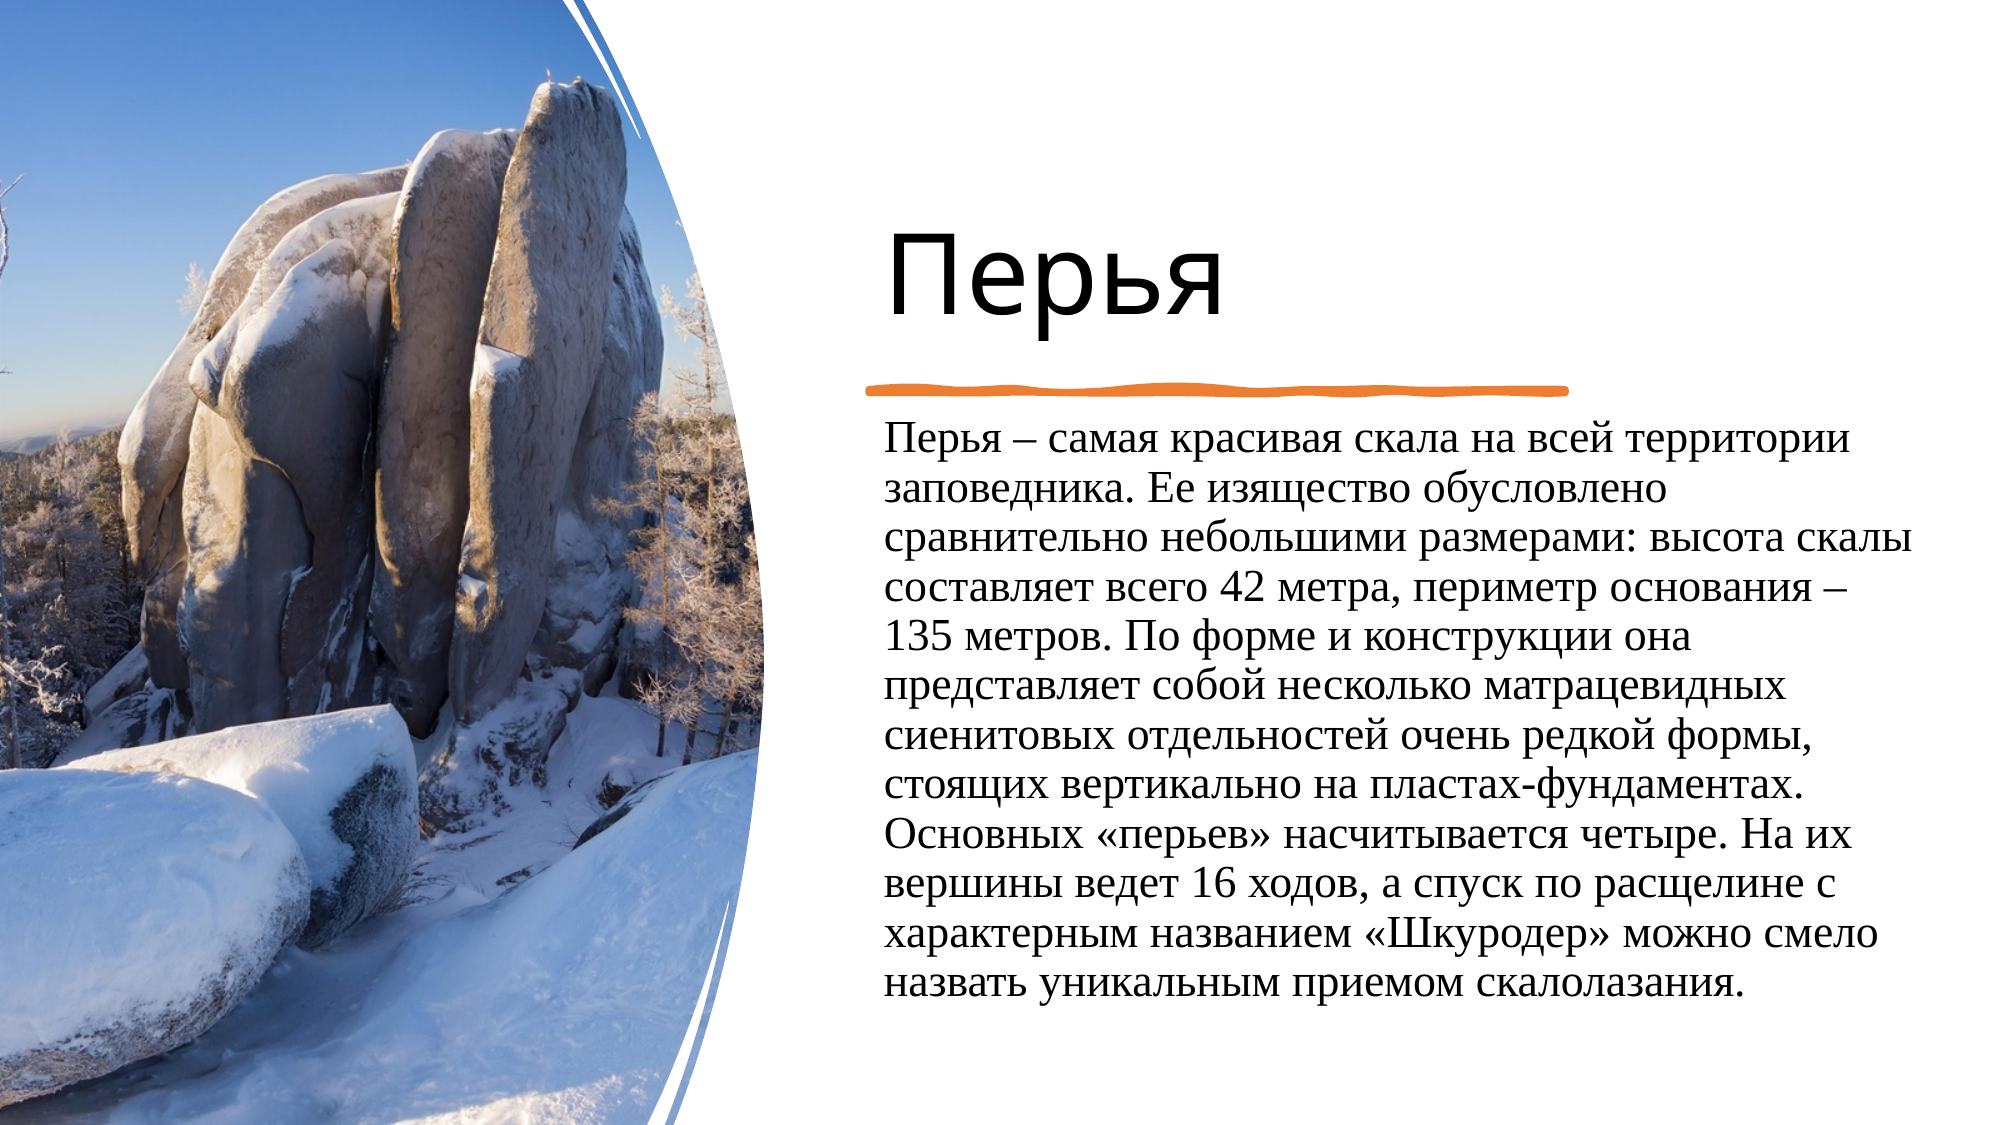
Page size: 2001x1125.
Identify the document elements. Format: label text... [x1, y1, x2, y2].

title Перья [869, 53, 1895, 347]
list Перья – самая красивая скала на всей территории заповедника. Ее изящество обусловлено сравнительно небольшими размерами: высота скалы составляет всего 42 метра, периметр основания – 135 метров. По форме и конструкции она представляет собой несколько матрацевидных сиенитовых отдельностей очень редкой формы, стоящих вертикально на пластах-фундаментах. Основных «перьев» насчитывается четыре. На их вершины ведет 16 ходов, а спуск по расщелине с характерным названием «Шкуродер» можно смело назвать уникальным приемом скалолазания. [869, 405, 1935, 1116]
text_box [867, 385, 1567, 396]
picture [0, 0, 764, 1125]
text_box [764, 0, 2000, 1125]
